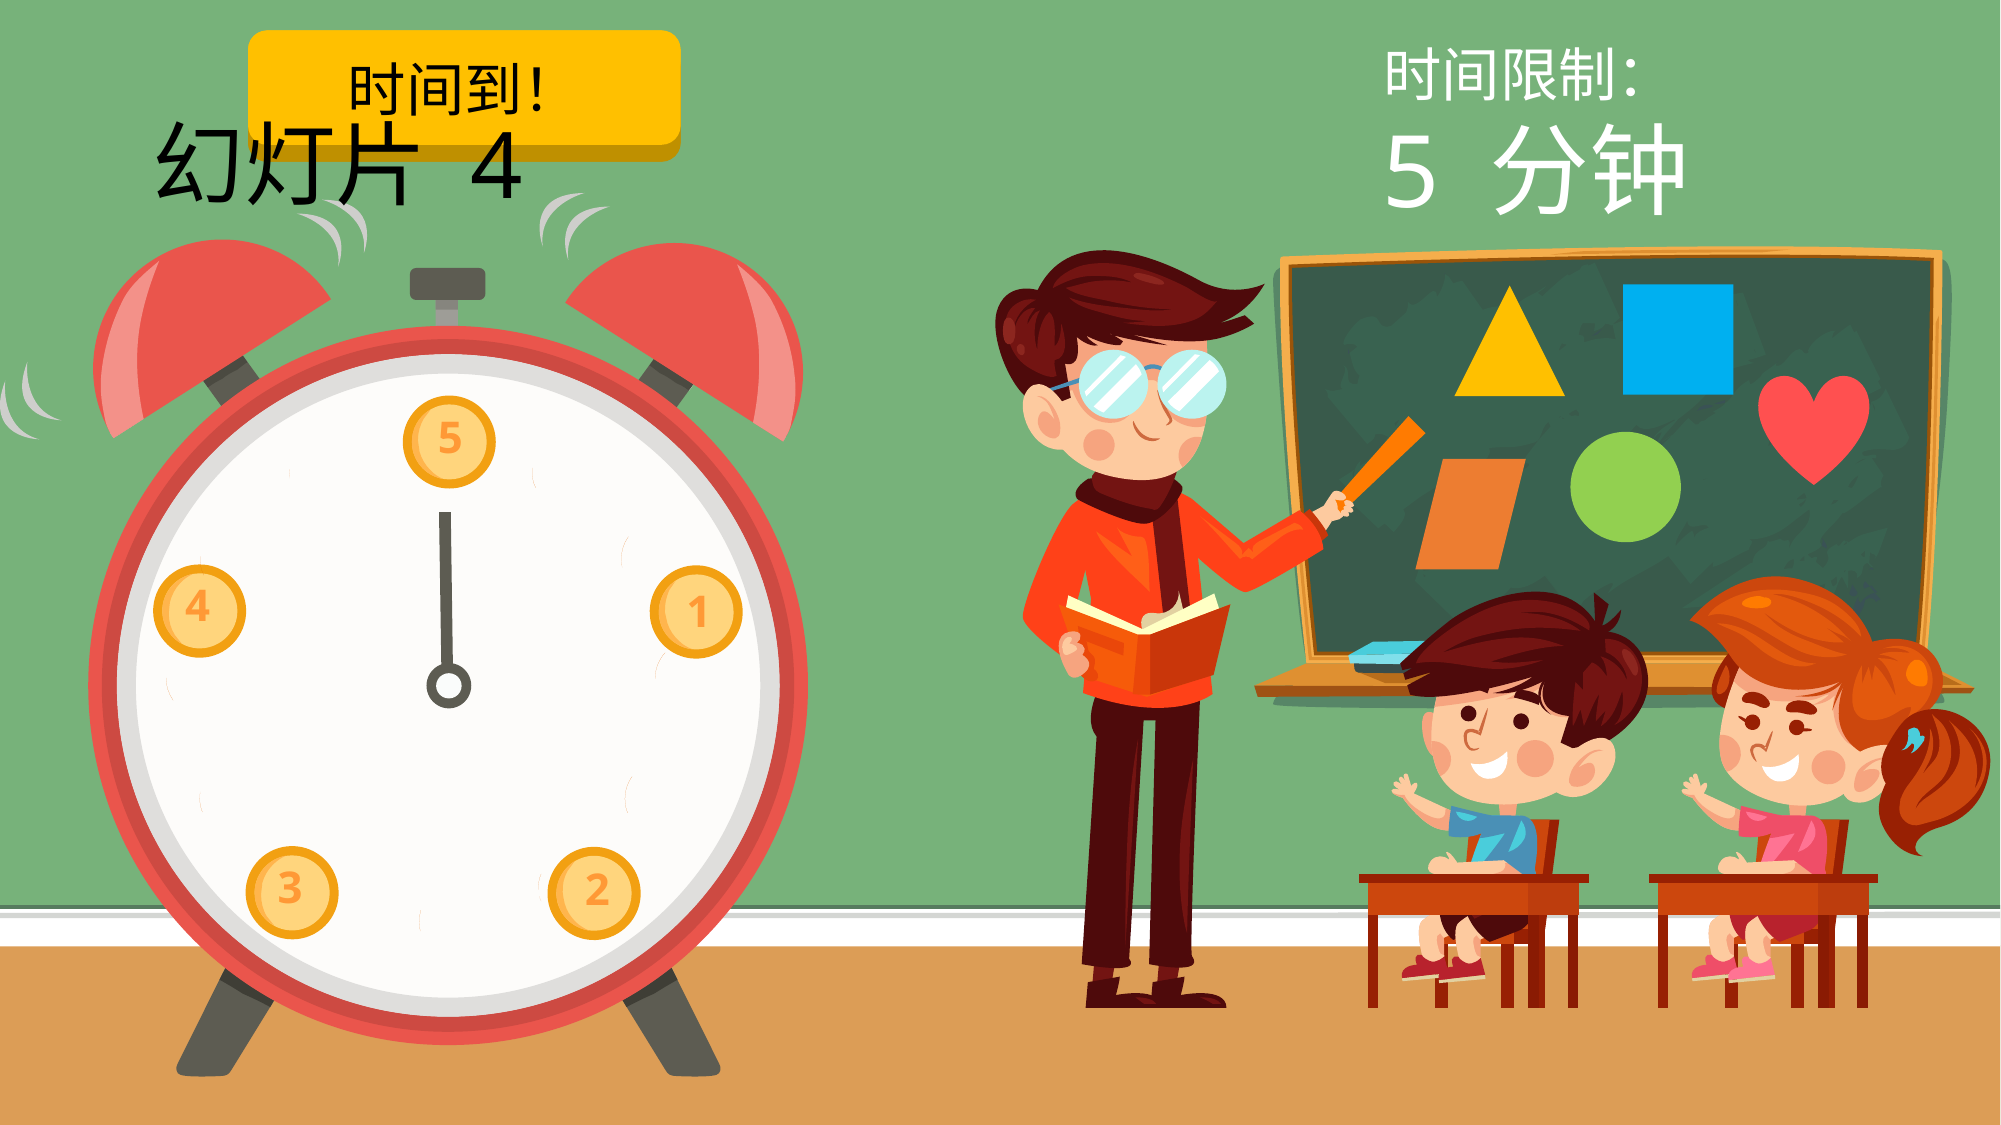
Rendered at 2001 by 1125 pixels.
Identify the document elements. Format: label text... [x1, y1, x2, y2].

title 幻灯片 4 [822, 59, 1863, 278]
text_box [0, 30, 822, 1078]
text_box 时间限制： 5 分钟 [1367, 30, 1705, 59]
